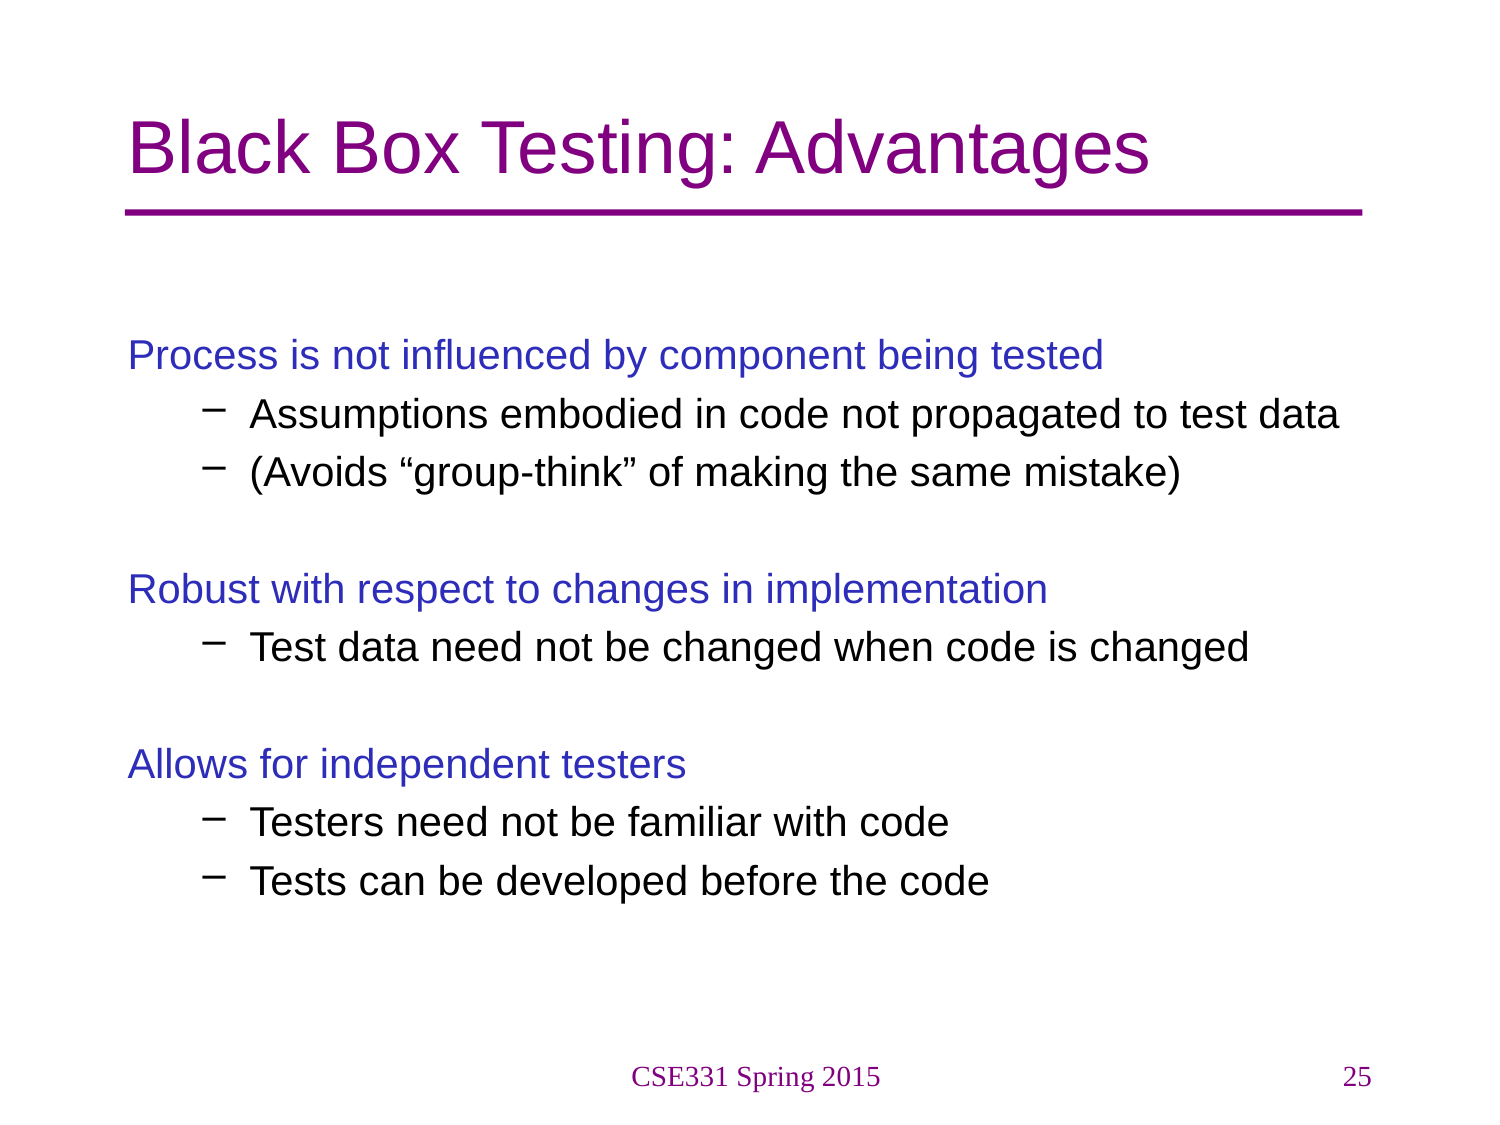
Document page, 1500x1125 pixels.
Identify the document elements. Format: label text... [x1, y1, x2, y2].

list Process is not influenced by component being tested Assumptions embodied in code not propagated to test data (Avoids “group-think” of making the same mistake) Robust with respect to changes in implementation Test data need not be changed when code is changed Allows for independent testers Testers need not be familiar with code Tests can be developed before the code [112, 262, 1388, 1000]
title Black Box Testing: Advantages [112, 50, 1388, 238]
footer CSE331 Spring 2015 [474, 1049, 1038, 1125]
slide_number 25 [1074, 1049, 1388, 1125]
